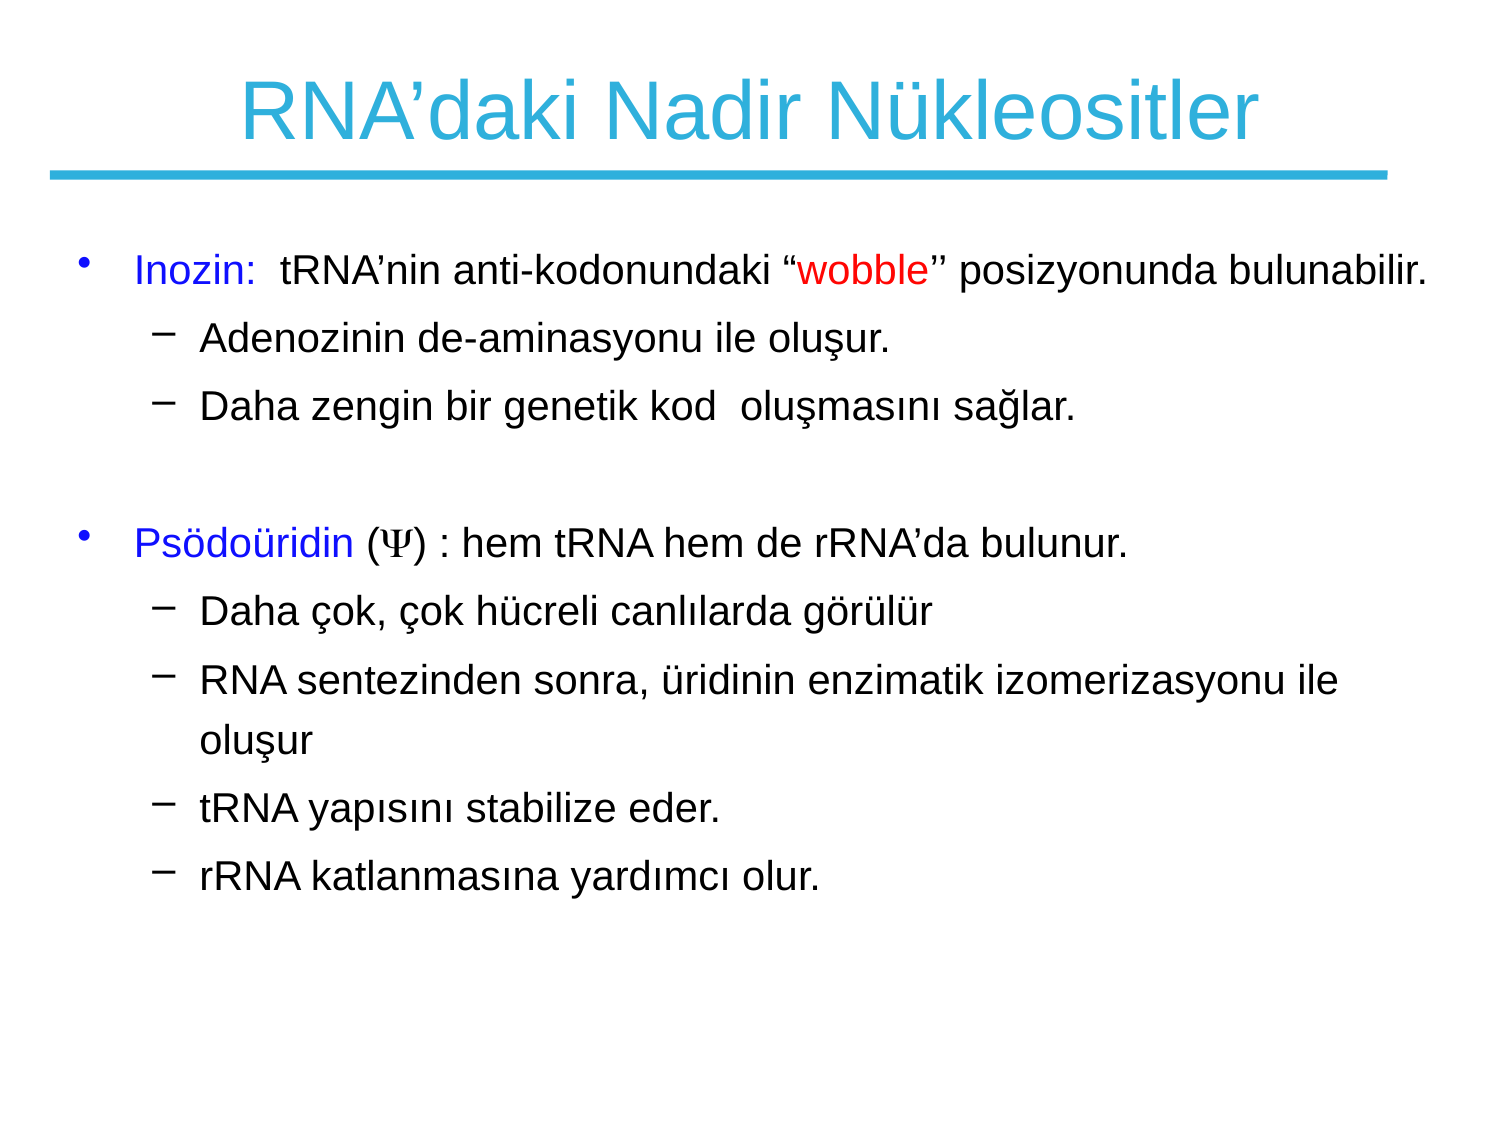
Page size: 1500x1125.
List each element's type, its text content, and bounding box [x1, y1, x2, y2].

title RNA’daki Nadir Nükleositler [112, 37, 1388, 176]
list Inozin: tRNA’nin anti-kodonundaki “wobble’’ posizyonunda bulunabilir. Adenozinin de-aminasyonu ile oluşur. Daha zengin bir genetik kod oluşmasını sağlar. Psödoüridin () : hem tRNA hem de rRNA’da bulunur. Daha çok, çok hücreli canlılarda görülür RNA sentezinden sonra, üridinin enzimatik izomerizasyonu ile oluşur tRNA yapısını stabilize eder. rRNA katlanmasına yardımcı olur. [62, 224, 1451, 951]
